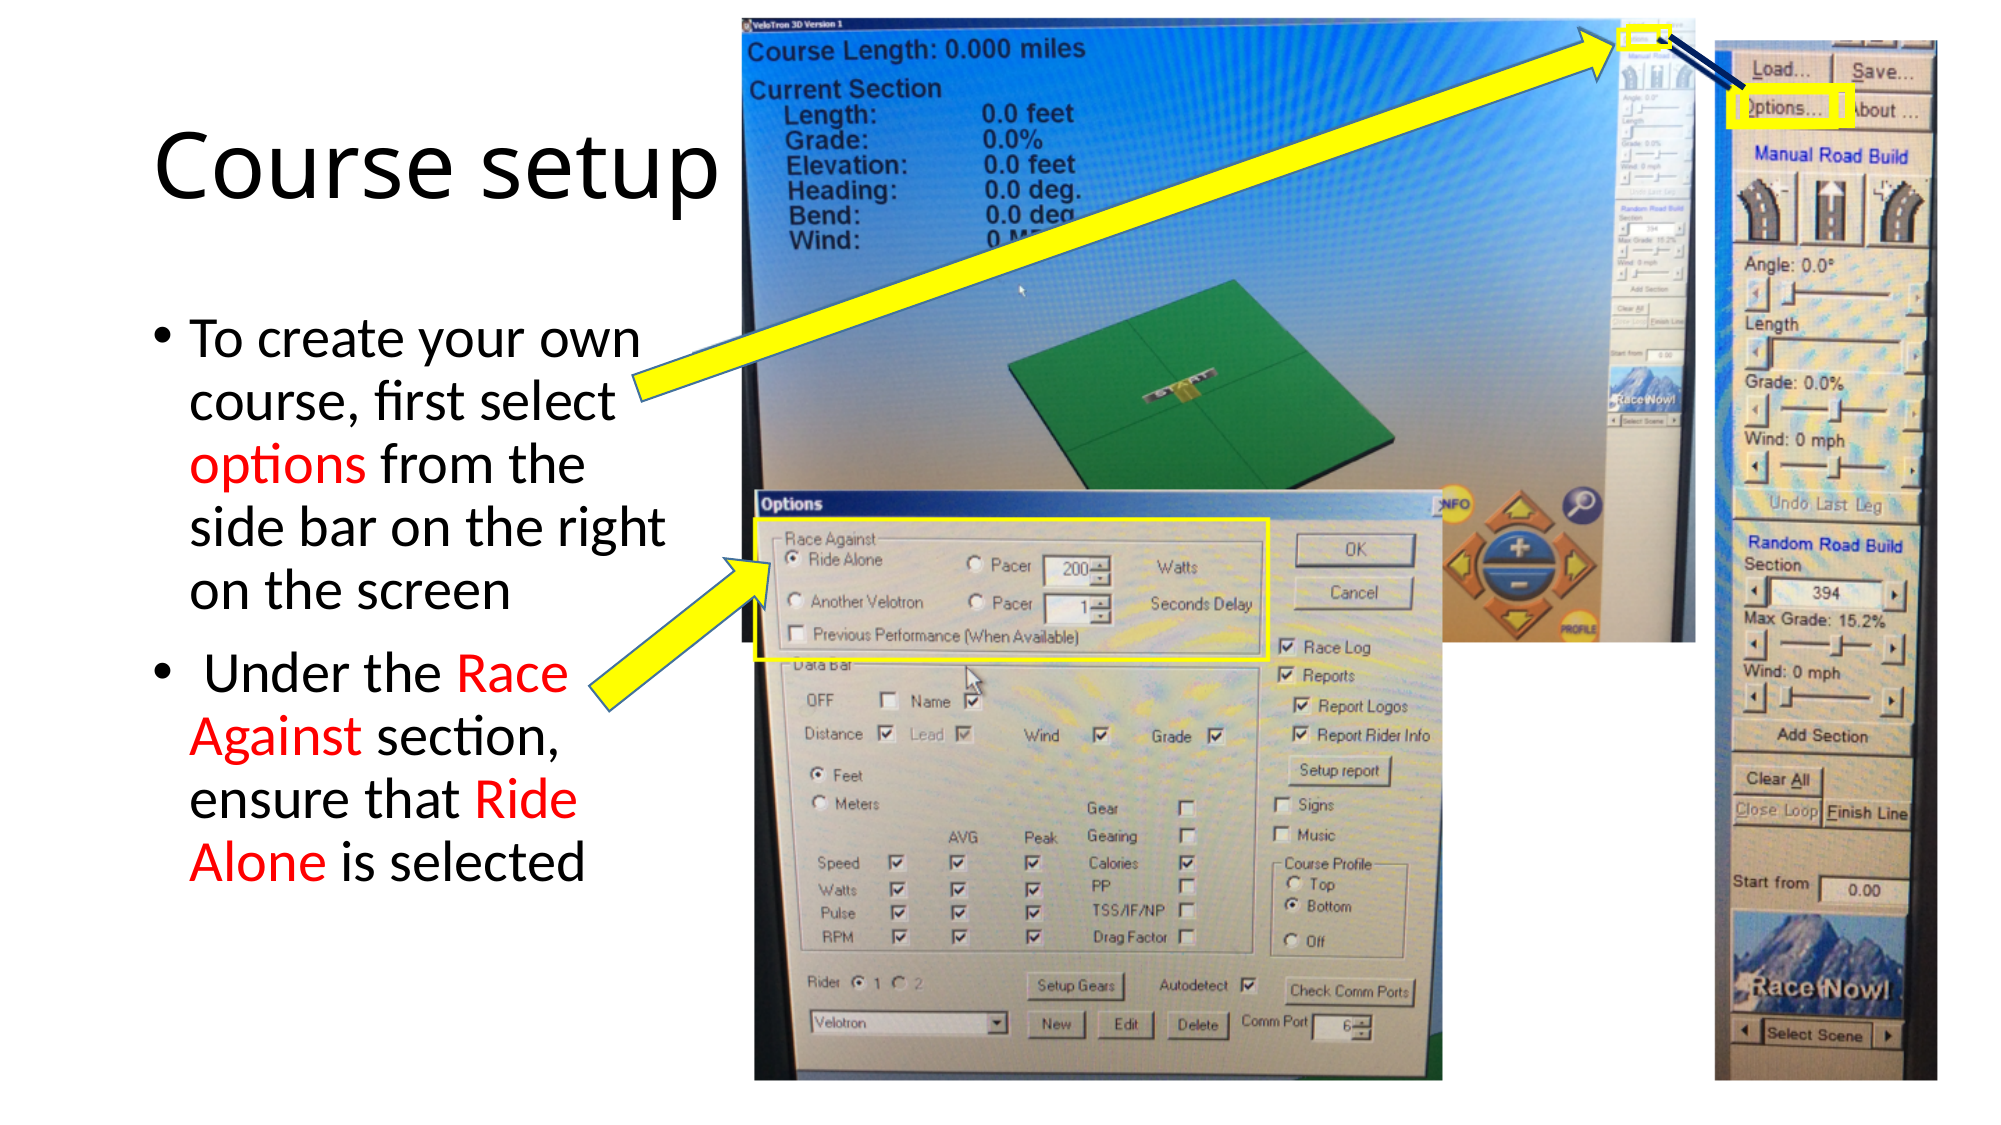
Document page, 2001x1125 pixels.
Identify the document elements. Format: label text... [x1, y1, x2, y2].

title Course setup [137, 59, 692, 278]
picture [692, 14, 1957, 1089]
list To create your own course, first select options from the side bar on the right on the screen Under the Race Against section, ensure that Ride Alone is selected [137, 299, 692, 1014]
text_box [587, 603, 692, 713]
text_box [631, 353, 692, 403]
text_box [1669, 36, 1745, 88]
